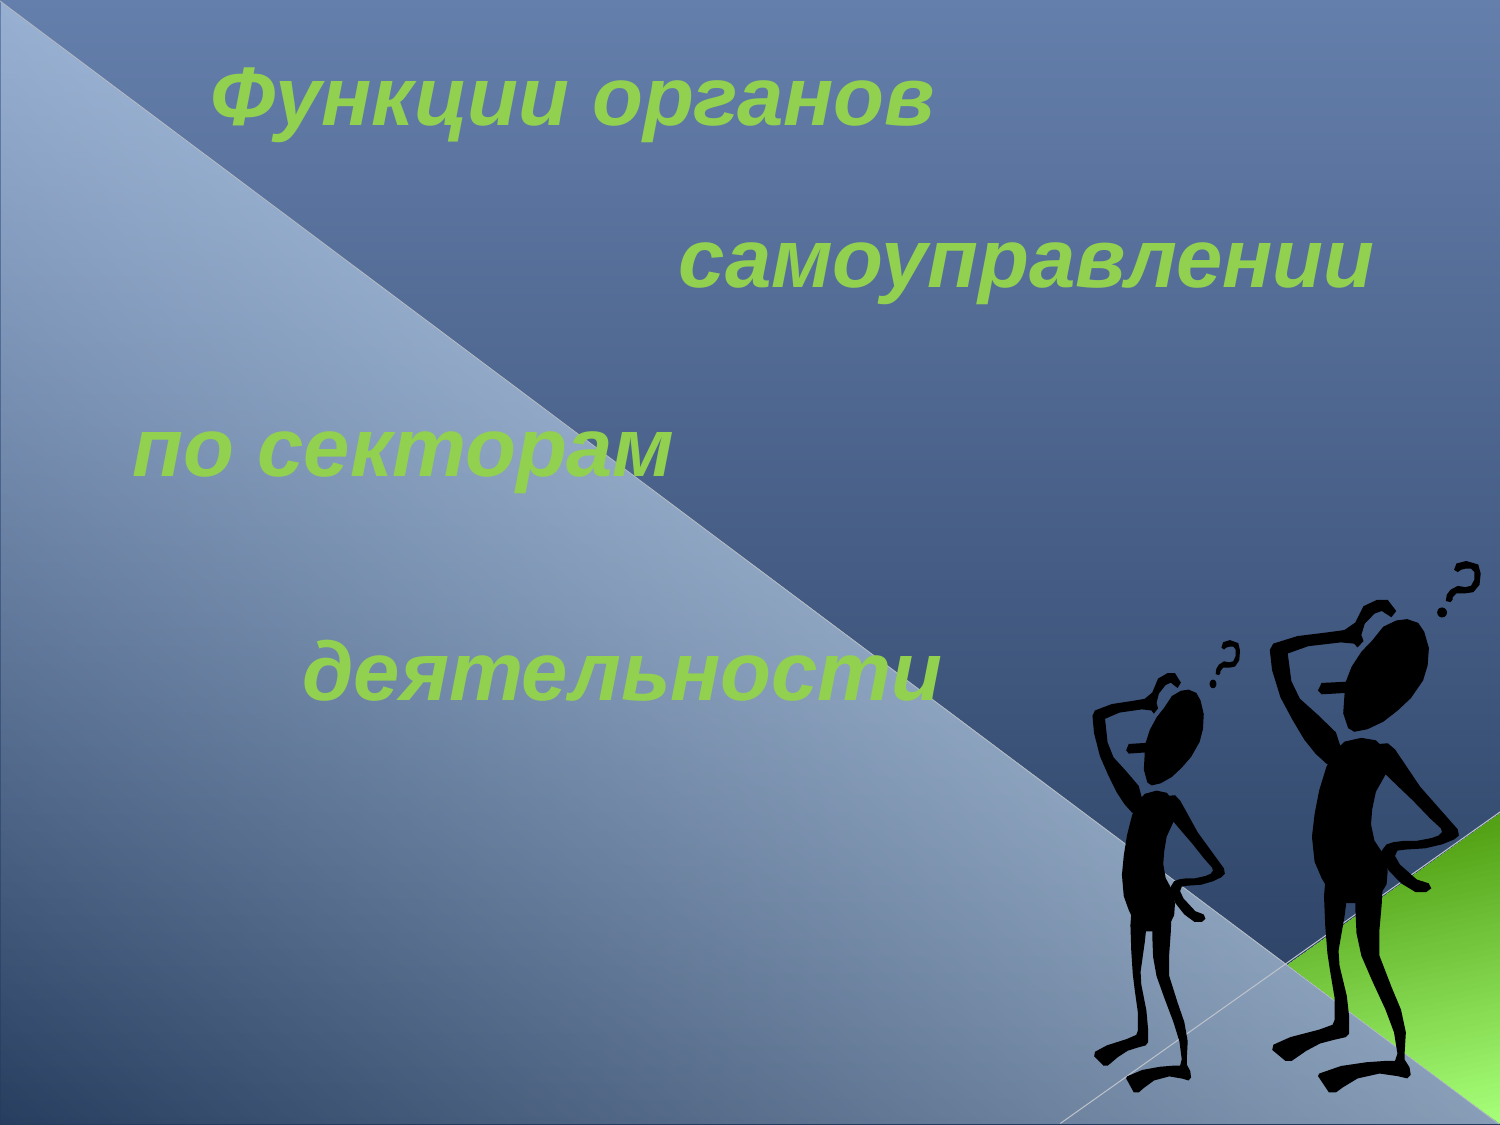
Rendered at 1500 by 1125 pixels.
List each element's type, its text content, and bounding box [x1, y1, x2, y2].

text_box самоуправлении [572, 196, 1481, 312]
text_box Функции органов [195, 34, 950, 150]
text_box деятельности [197, 609, 1048, 725]
text_box по секторам [37, 385, 770, 501]
picture [1092, 639, 1241, 1093]
picture [1269, 560, 1481, 1093]
